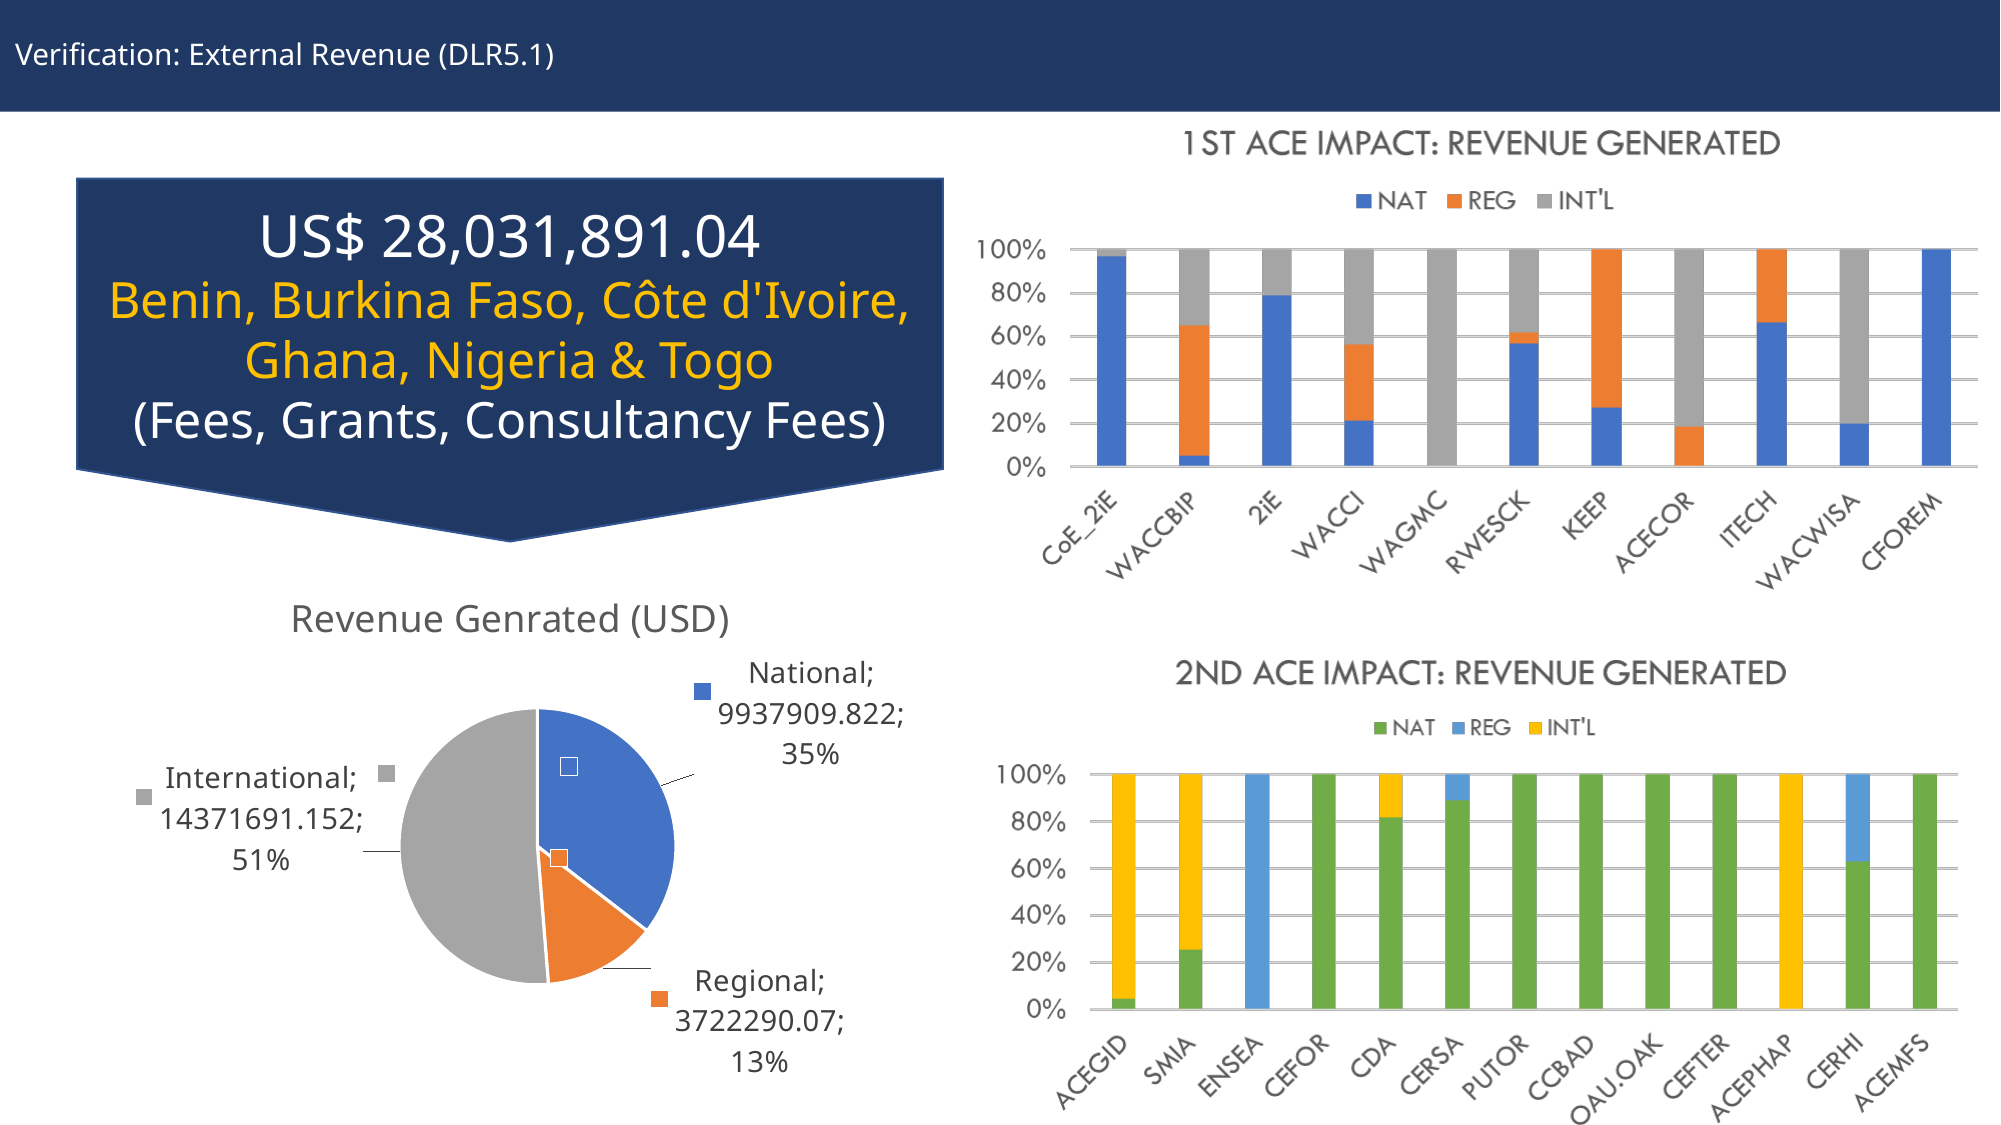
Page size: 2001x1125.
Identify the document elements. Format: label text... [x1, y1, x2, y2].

title Verification: External Revenue (DLR5.1) [0, 0, 2000, 112]
picture [959, 107, 2000, 613]
picture [980, 637, 1981, 1125]
text_box US$ 28,031,891.04 Benin, Burkina Faso, Côte d'Ivoire, Ghana, Nigeria & Togo (Fees, Grants, Consultancy Fees) [76, 177, 944, 543]
chart [77, 562, 943, 1082]
